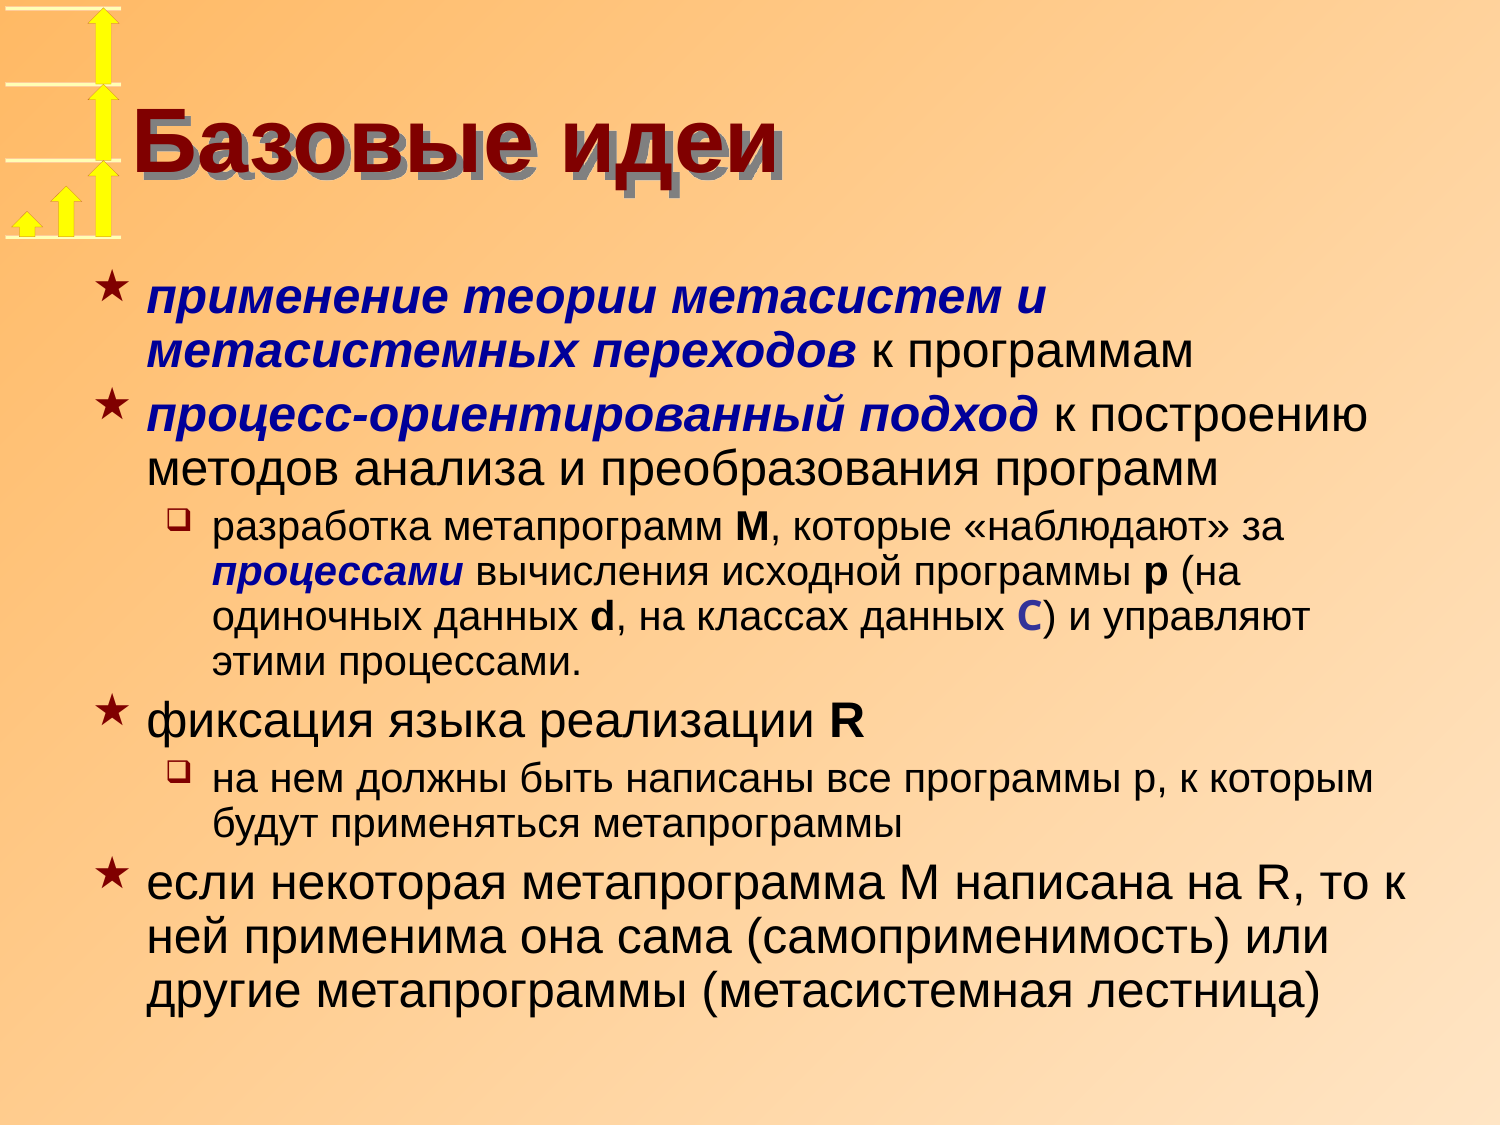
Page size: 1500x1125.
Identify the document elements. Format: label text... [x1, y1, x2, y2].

list применение теории метасистем и метасистемных переходов к программам процесс-ориентированный подход к построению методов анализа и преобразования программ разработка метапрограмм M, которые «наблюдают» за процессами вычисления исходной программы p (на одиночных данных d, на классах данных C) и управляют этими процессами. фиксация языка реализации R на нем должны быть написаны все программы p, к которым будут применяться метапрограммы если некоторая метапрограмма M написана на R, то к ней применима она сама (самоприменимость) или другие метапрограммы (метасистемная лестница) [74, 262, 1426, 1065]
title Базовые идеи [115, 42, 1486, 231]
